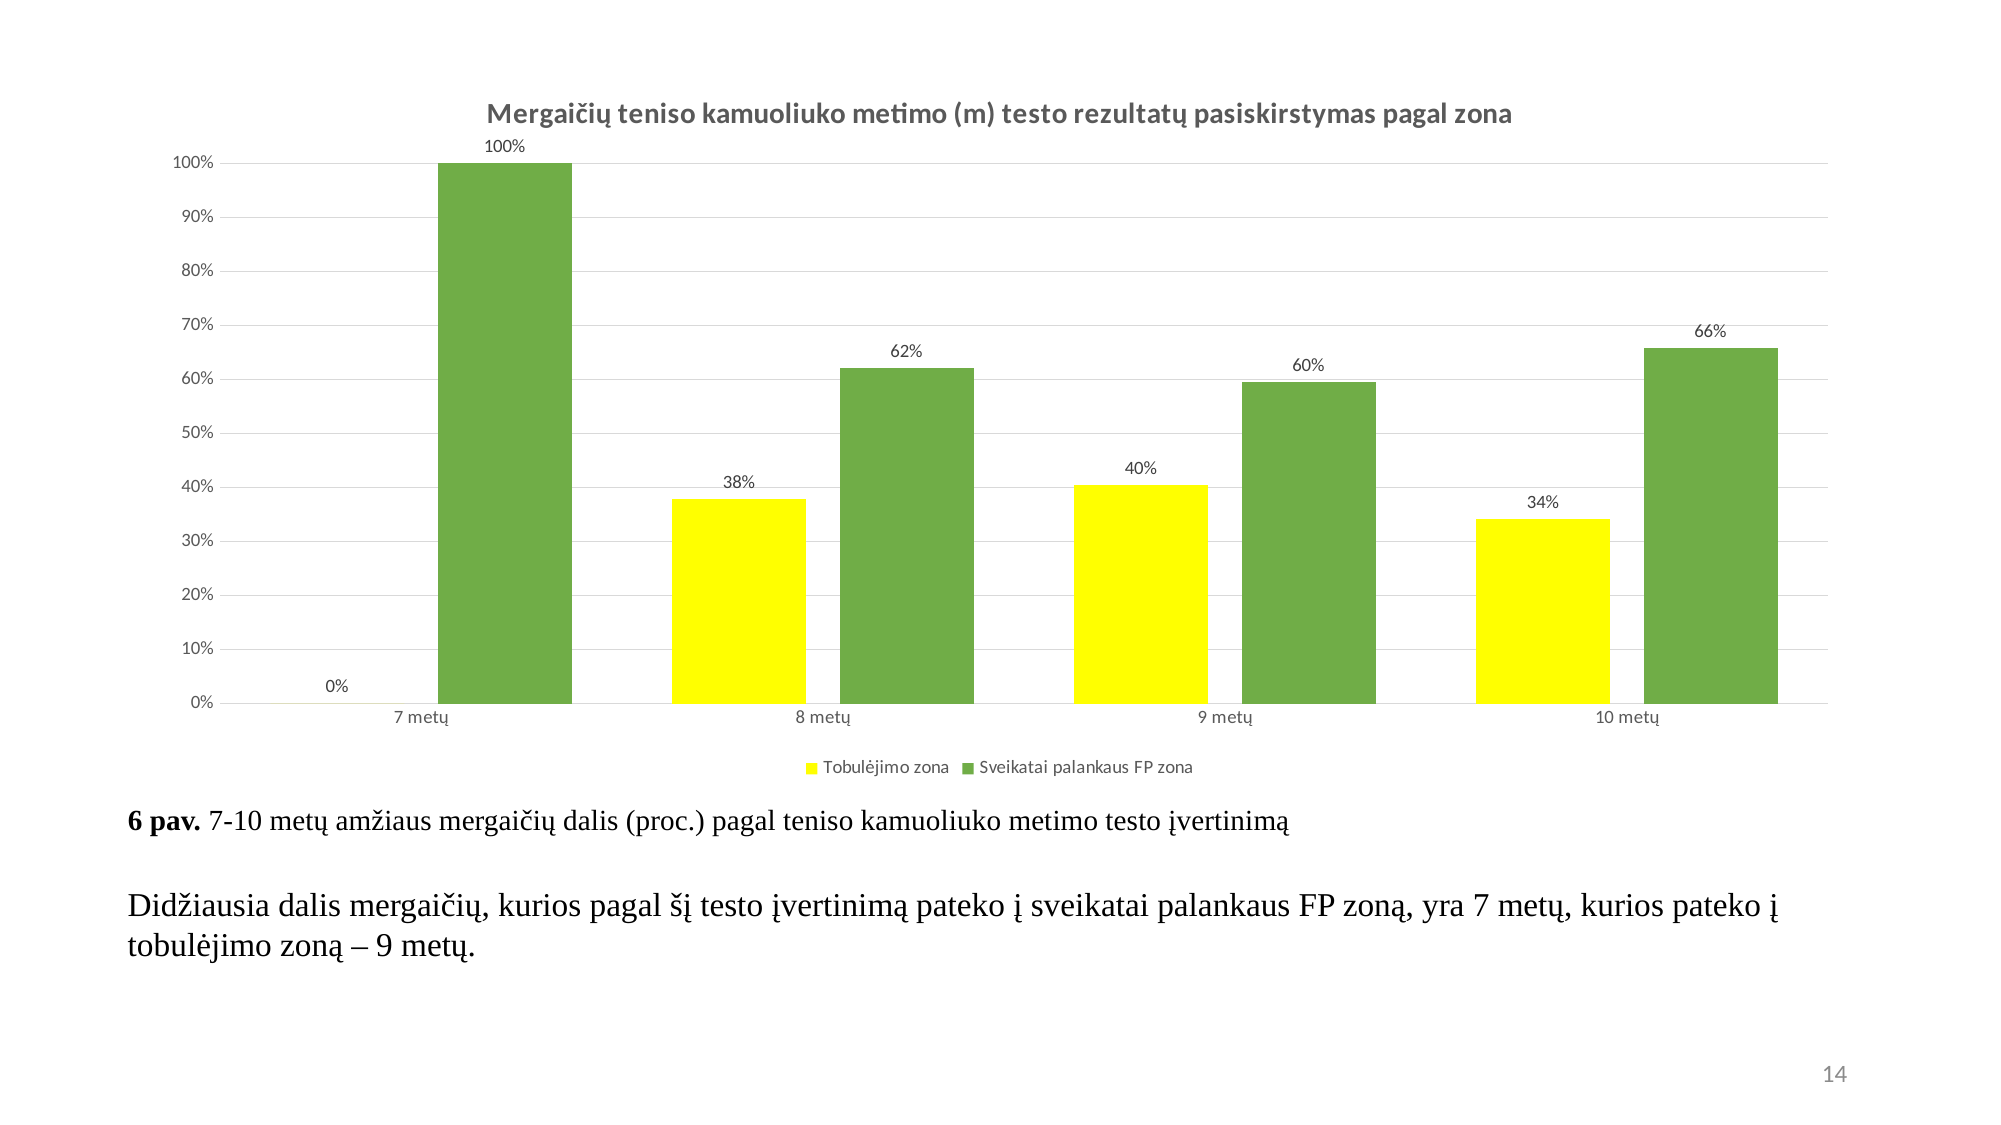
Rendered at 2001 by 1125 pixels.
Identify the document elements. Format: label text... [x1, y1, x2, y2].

chart [137, 70, 1863, 785]
slide_number 14 [1412, 1042, 1863, 1103]
text_box Didžiausia dalis mergaičių, kurios pagal šį testo įvertinimą pateko į sveikatai palankaus FP zoną, yra 7 metų, kurios pateko į tobulėjimo zoną – 9 metų. [112, 875, 1922, 971]
title 6 pav. 7-10 metų amžiaus mergaičių dalis (proc.) pagal teniso kamuoliuko metimo testo įvertinimą [112, 792, 1838, 850]
